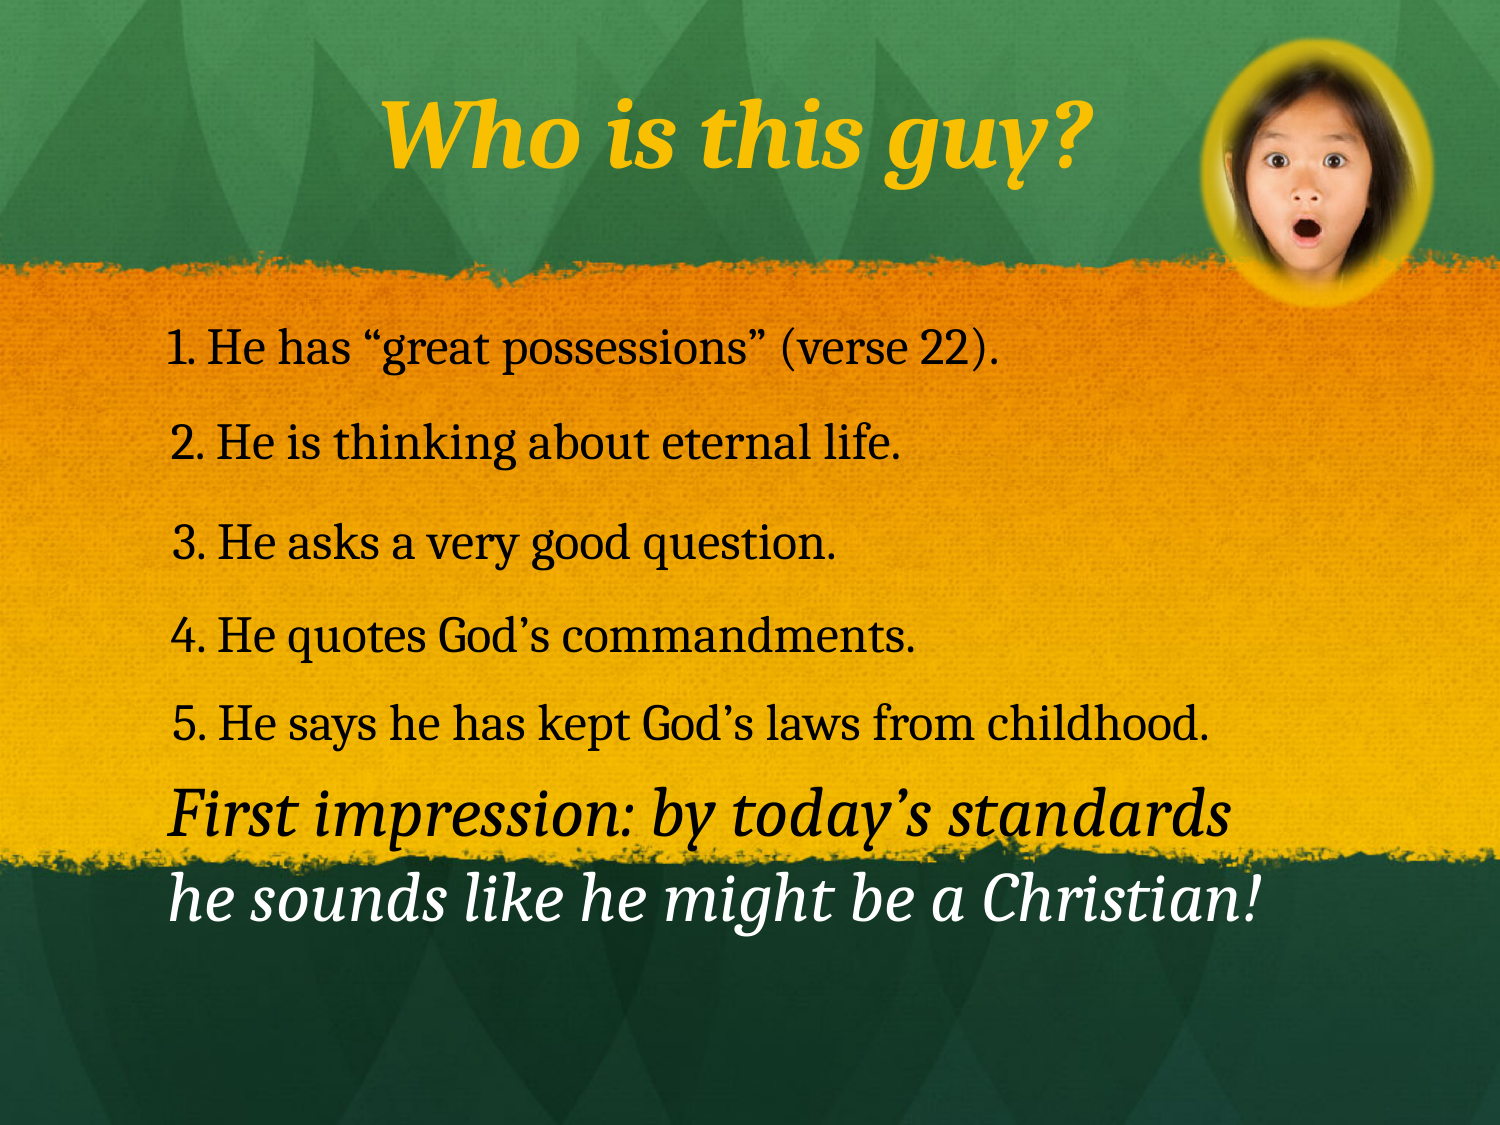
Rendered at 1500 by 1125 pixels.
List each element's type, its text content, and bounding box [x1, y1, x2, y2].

text_box First impression: by today’s standards he sounds like he might be a Christian! [152, 758, 1318, 944]
text_box 3. He asks a very good question. [157, 500, 1257, 578]
text_box 4. He quotes God’s commandments. [155, 593, 1279, 671]
text_box 1. He has “great possessions” (verse 22). [152, 304, 1375, 382]
text_box Who is this guy? [152, 60, 1193, 196]
picture [0, 0, 1500, 1125]
text_box 2. He is thinking about eternal life. [155, 399, 1244, 477]
text_box 5. He says he has kept God’s laws from childhood. [157, 680, 1375, 758]
